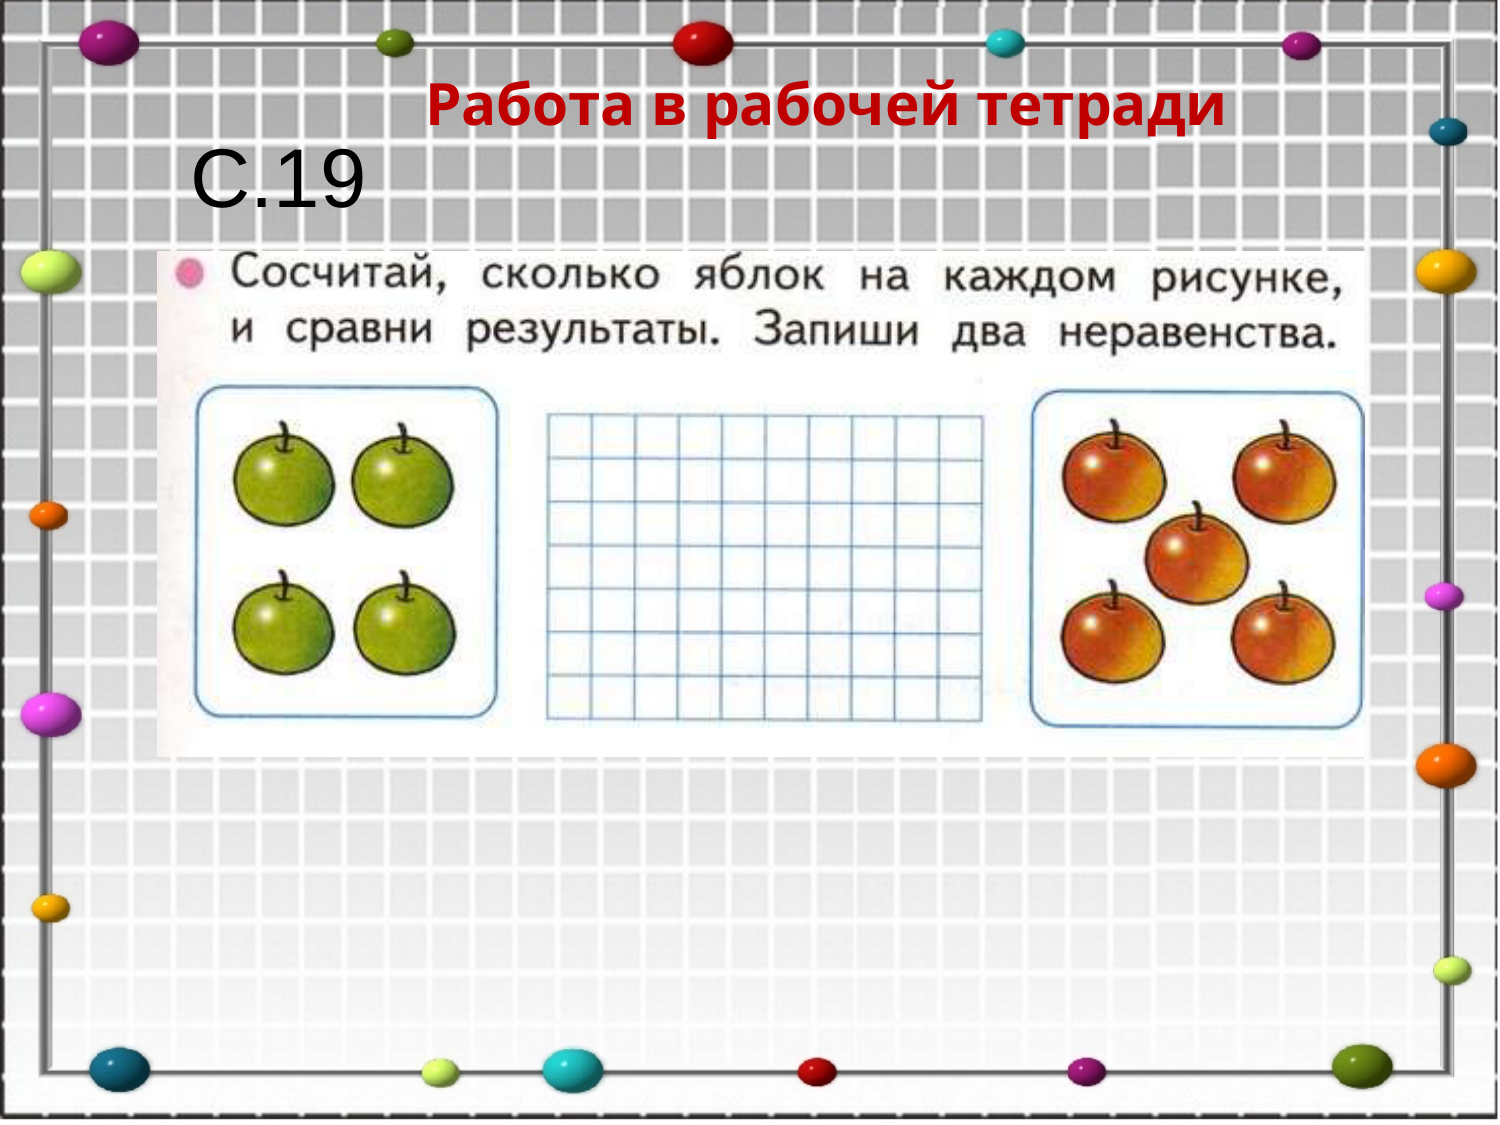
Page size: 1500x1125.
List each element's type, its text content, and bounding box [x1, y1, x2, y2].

text_box С.19 [123, 125, 433, 289]
text_box Работа в рабочей тетради [371, 66, 1282, 173]
picture [0, 0, 1500, 1125]
